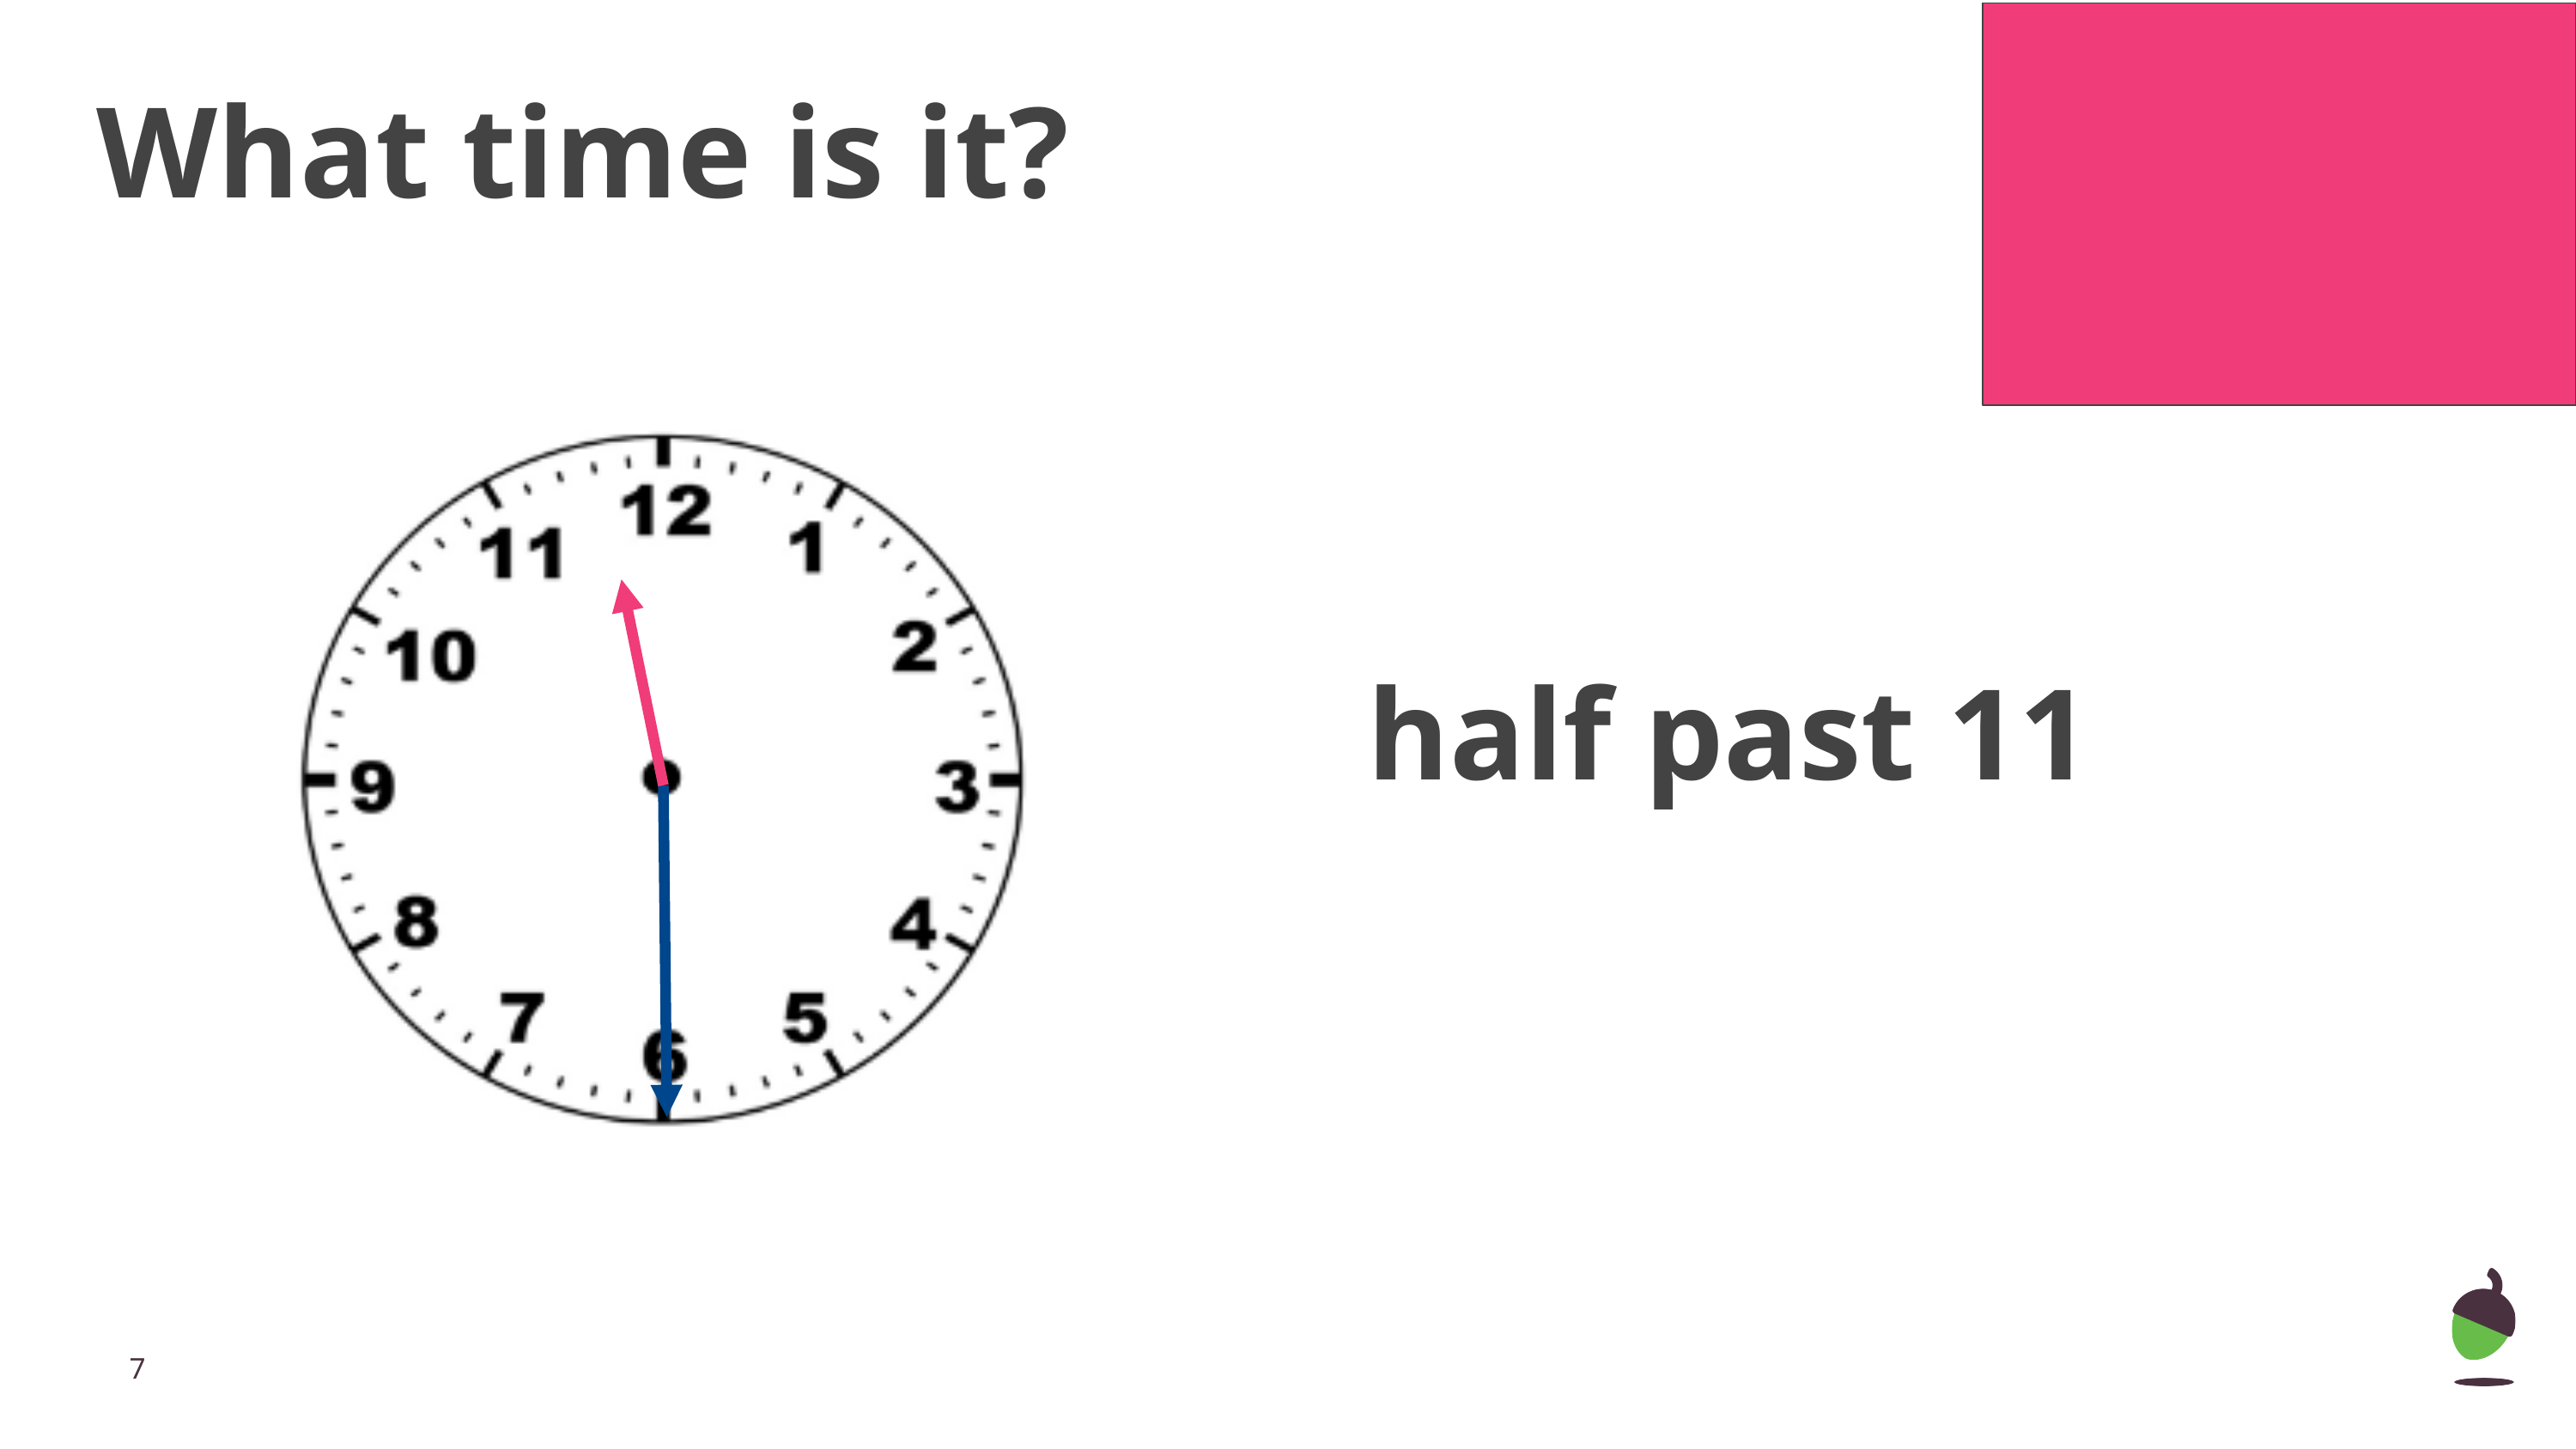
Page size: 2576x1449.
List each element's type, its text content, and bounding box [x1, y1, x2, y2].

text_box [1982, 3, 2576, 405]
text_box half past 11 [1354, 642, 2318, 1045]
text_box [621, 579, 664, 786]
text_box What time is it? [83, 59, 1355, 227]
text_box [663, 789, 667, 1118]
picture [2451, 1268, 2516, 1386]
picture [219, 293, 1100, 1197]
slide_number ‹#› [129, 1349, 332, 1401]
